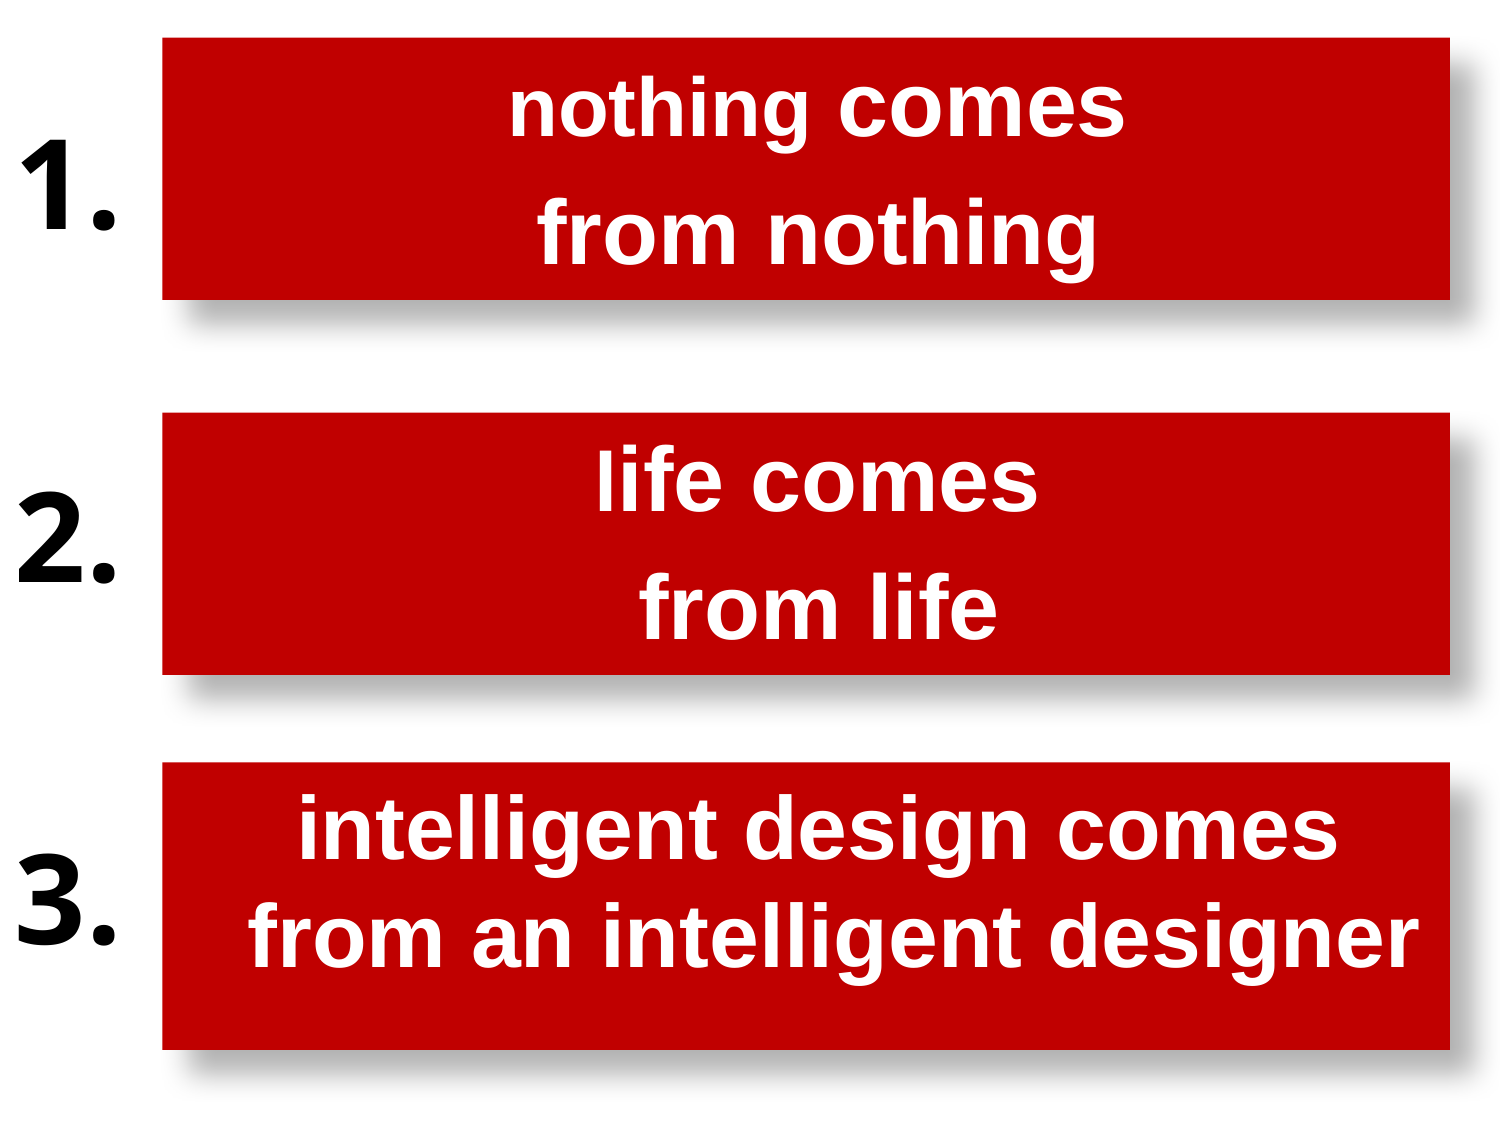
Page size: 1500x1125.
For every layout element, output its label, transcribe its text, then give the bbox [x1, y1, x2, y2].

text_box 3. [0, 812, 188, 978]
text_box life comes from life [162, 412, 1450, 675]
text_box 2. [0, 449, 188, 615]
text_box 1. [0, 97, 162, 263]
text_box intelligent design comes from an intelligent designer [162, 762, 1450, 1050]
text_box nothing comes from nothing [162, 37, 1450, 300]
